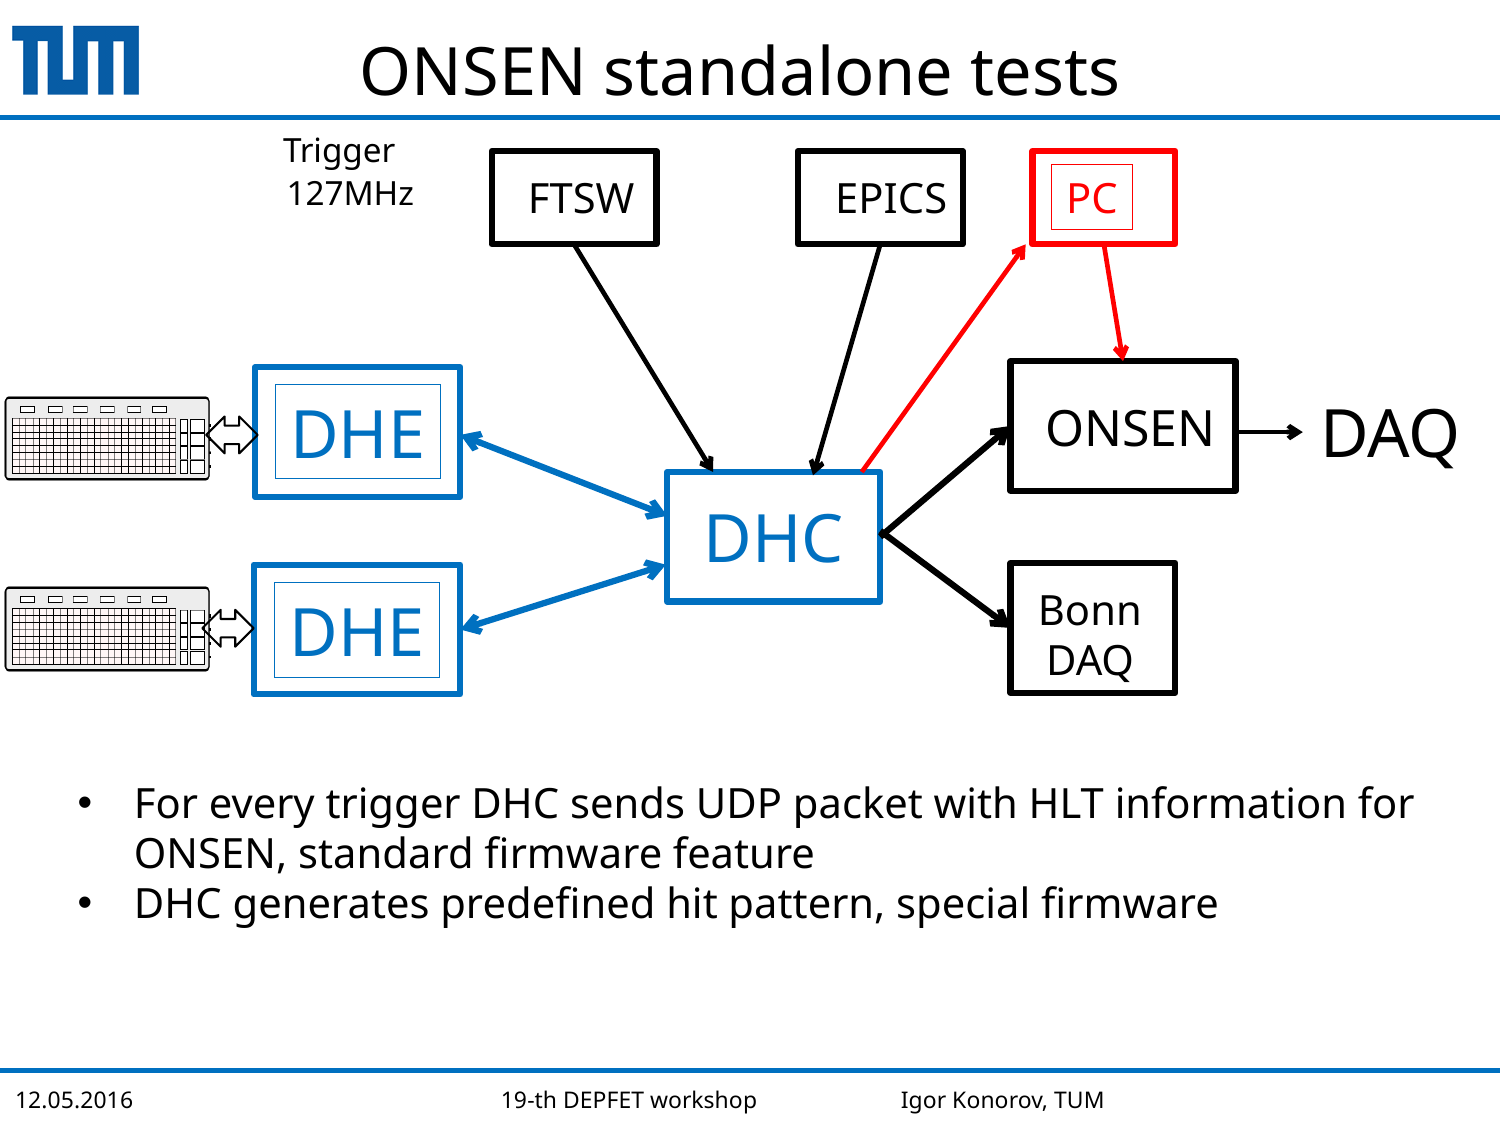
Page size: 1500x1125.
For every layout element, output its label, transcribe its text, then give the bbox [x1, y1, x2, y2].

title ONSEN standalone tests [57, 22, 1424, 116]
text_box [255, 367, 461, 497]
picture [1, 393, 212, 486]
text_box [861, 244, 1026, 473]
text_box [460, 434, 668, 516]
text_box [1103, 244, 1124, 362]
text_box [460, 564, 666, 630]
text_box FTSW [513, 164, 650, 230]
text_box [1010, 562, 1176, 693]
text_box [797, 151, 963, 245]
text_box [215, 609, 254, 647]
picture [0, 15, 153, 100]
text_box For every trigger DHC sends UDP packet with HLT information for ONSEN, standard firmware feature DHC generates predefined hit pattern, special firmware [63, 769, 1437, 935]
text_box DHE [275, 384, 441, 479]
text_box [667, 471, 874, 602]
picture [1, 583, 212, 676]
text_box [1032, 151, 1176, 245]
text_box DAQ [1305, 383, 1477, 479]
text_box EPICS [820, 164, 963, 230]
text_box 127MHz [271, 164, 430, 220]
text_box [253, 564, 461, 695]
footer 19-th DEPFET workshop Igor Konorov, TUM [199, 1077, 1407, 1125]
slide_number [0, 1078, 199, 1125]
text_box DHC [688, 488, 859, 584]
text_box DHE [274, 582, 440, 678]
text_box ONSEN [1031, 388, 1231, 464]
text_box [880, 530, 1011, 629]
text_box [491, 151, 657, 245]
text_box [880, 481, 1011, 530]
text_box [1016, 361, 1236, 491]
text_box Trigger [268, 122, 411, 177]
text_box PC [1051, 164, 1133, 230]
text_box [573, 244, 714, 473]
text_box [215, 416, 258, 454]
text_box [270, 172, 302, 239]
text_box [812, 244, 859, 476]
text_box Bonn DAQ [1023, 576, 1157, 692]
